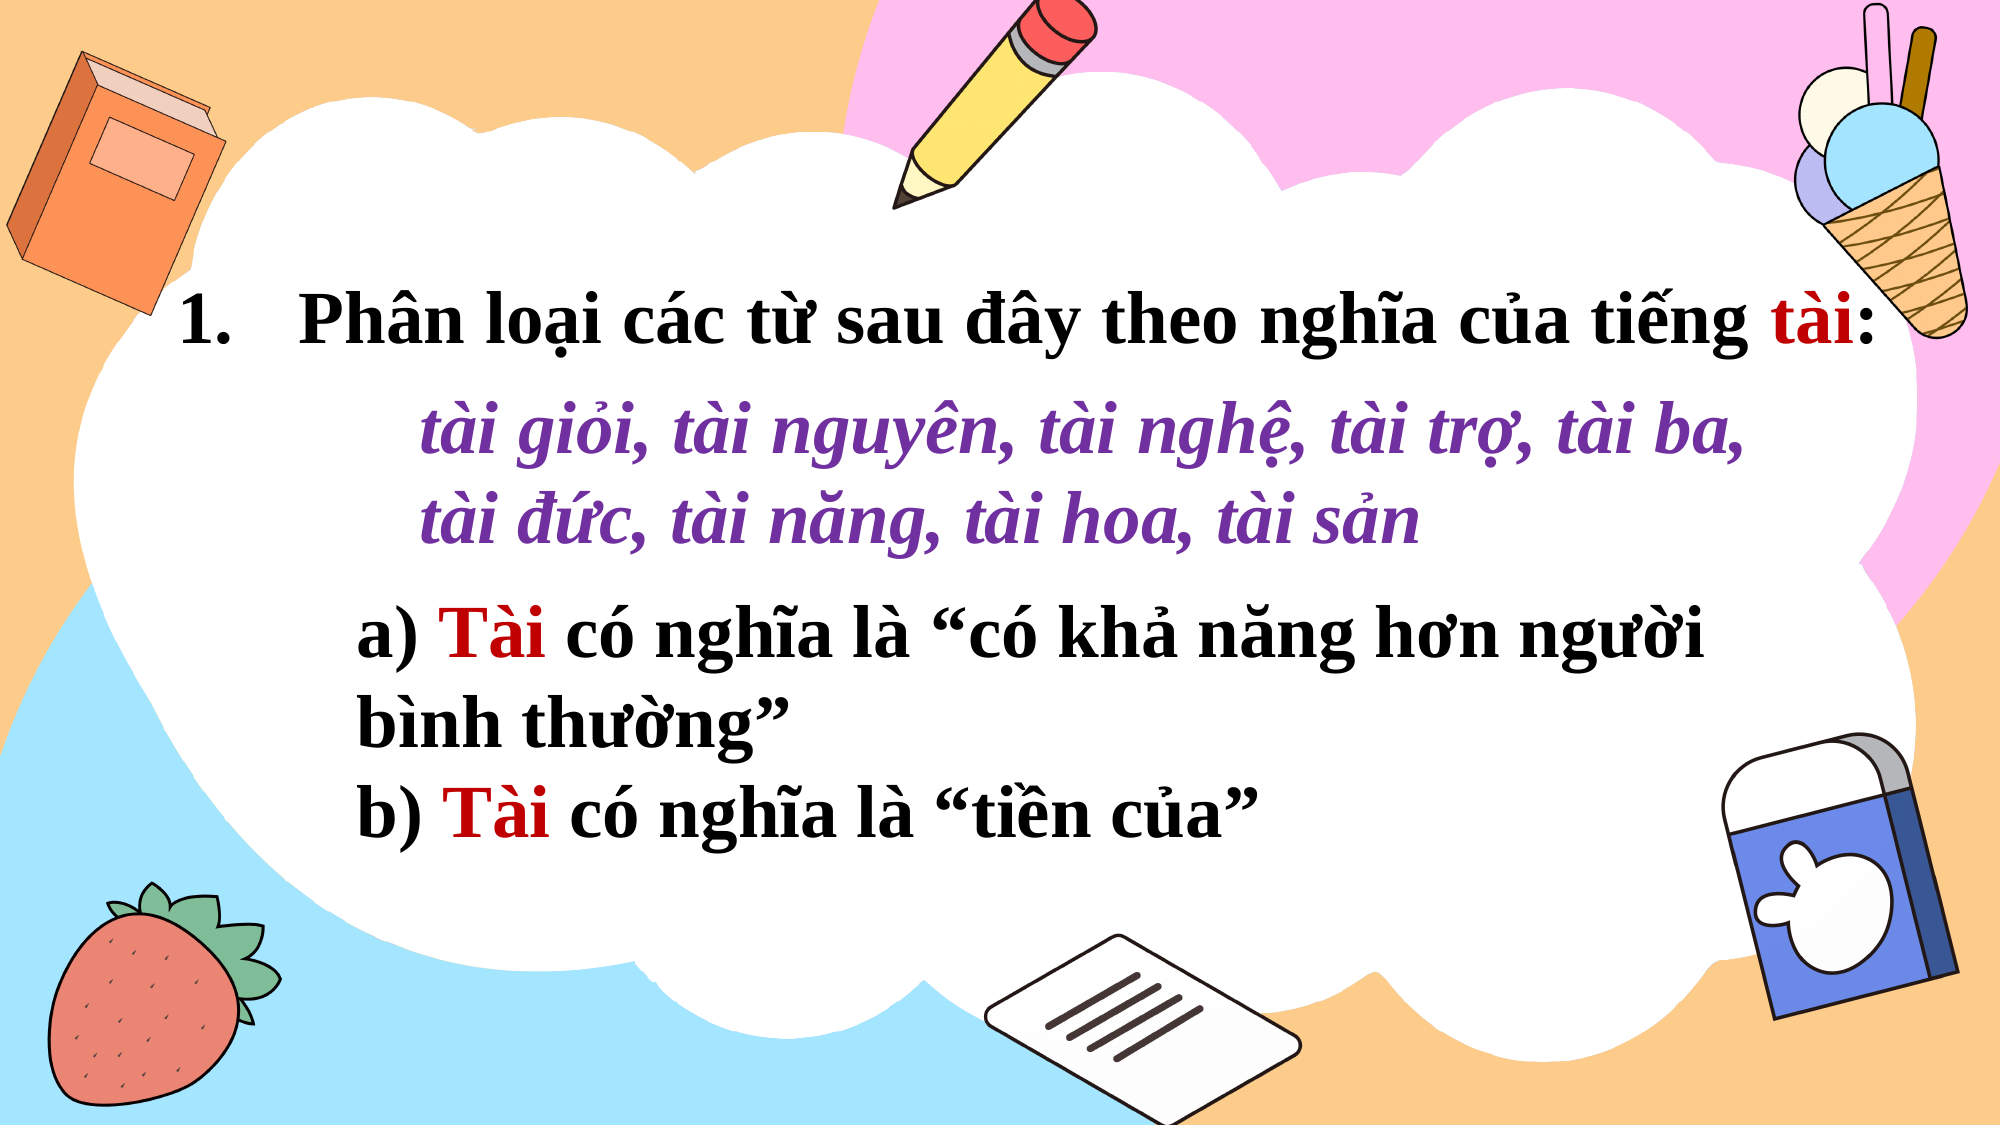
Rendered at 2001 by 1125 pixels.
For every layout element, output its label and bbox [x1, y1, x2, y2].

text_box [0, 0, 2000, 1125]
